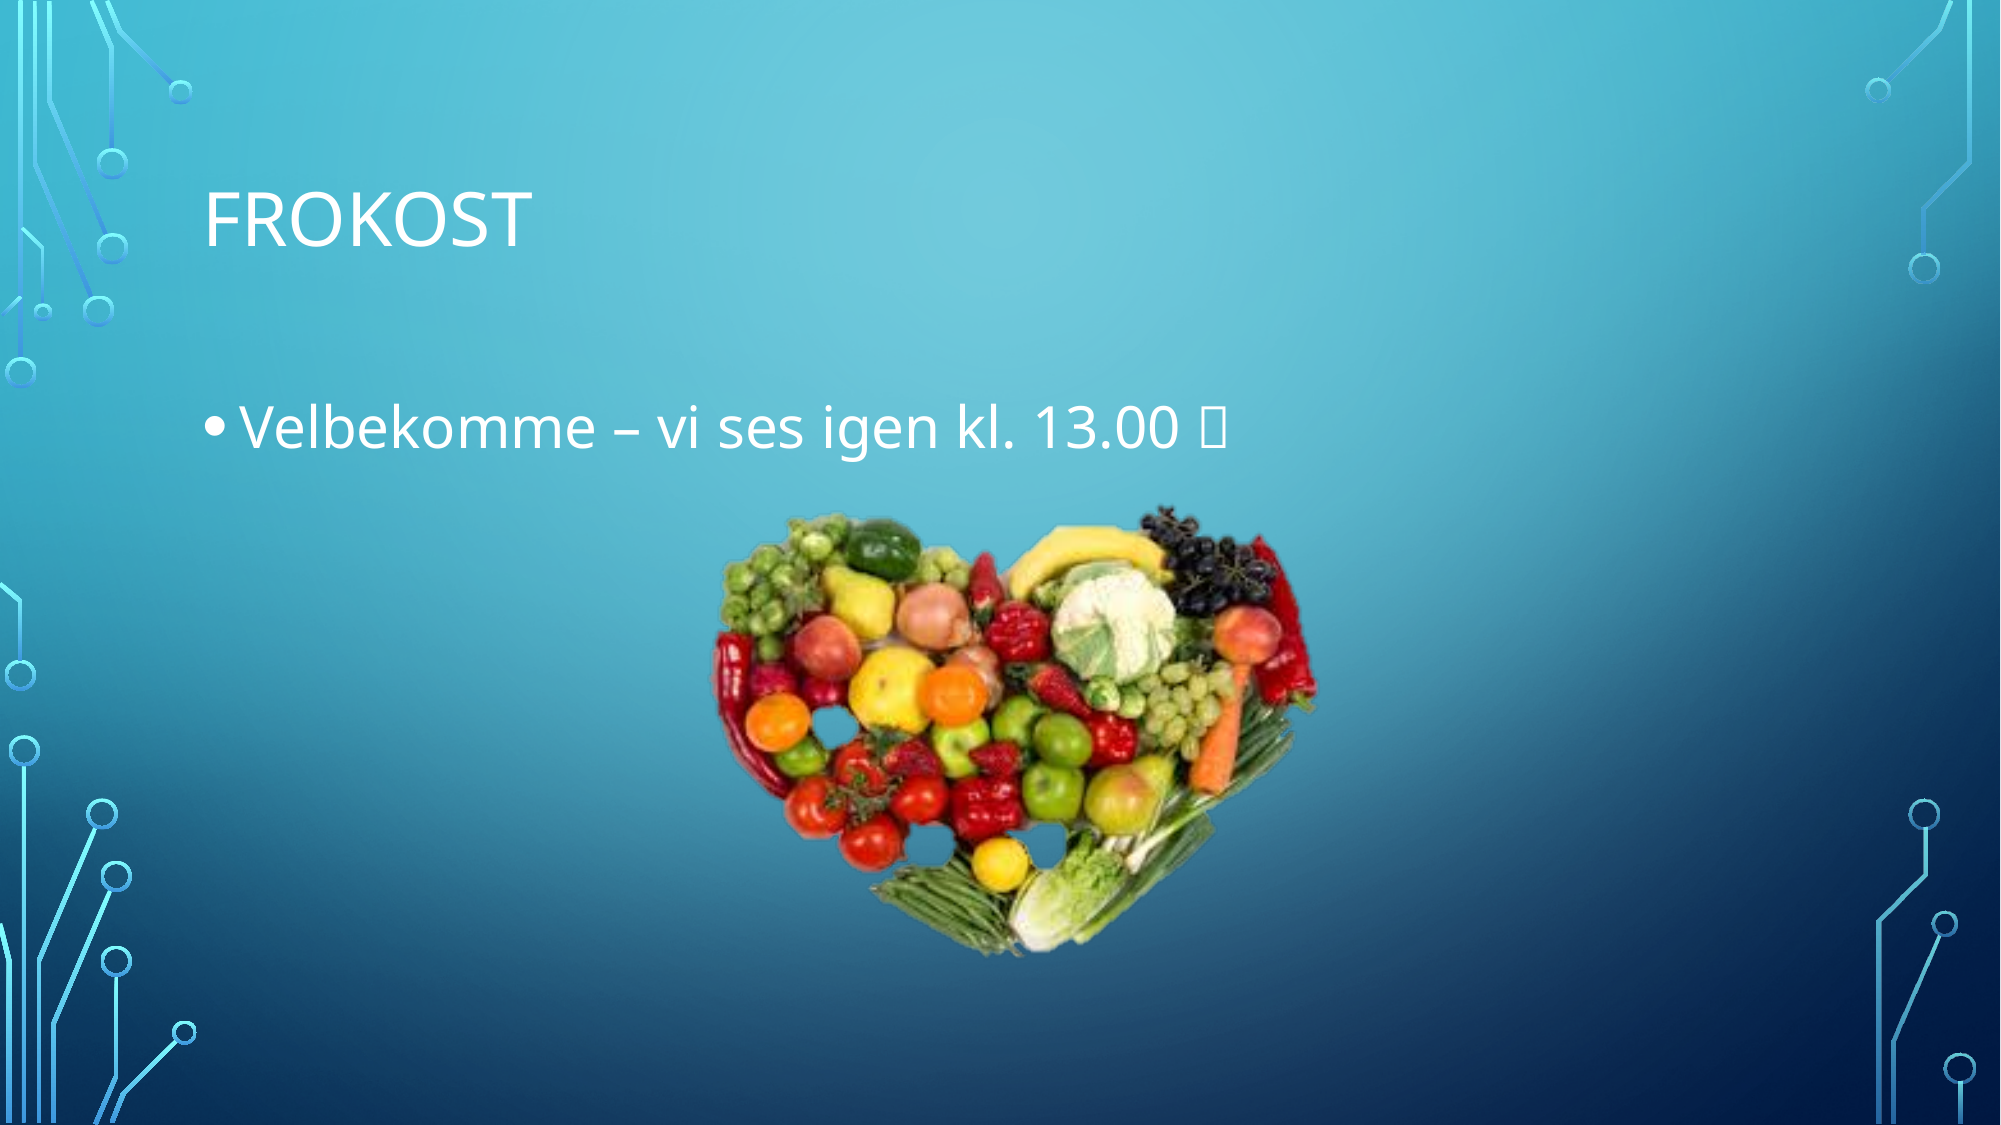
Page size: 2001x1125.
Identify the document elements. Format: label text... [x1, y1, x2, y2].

picture [683, 471, 1338, 976]
list Velbekomme – vi ses igen kl. 13.00  [187, 369, 1813, 950]
title Frokost [187, 101, 1813, 344]
